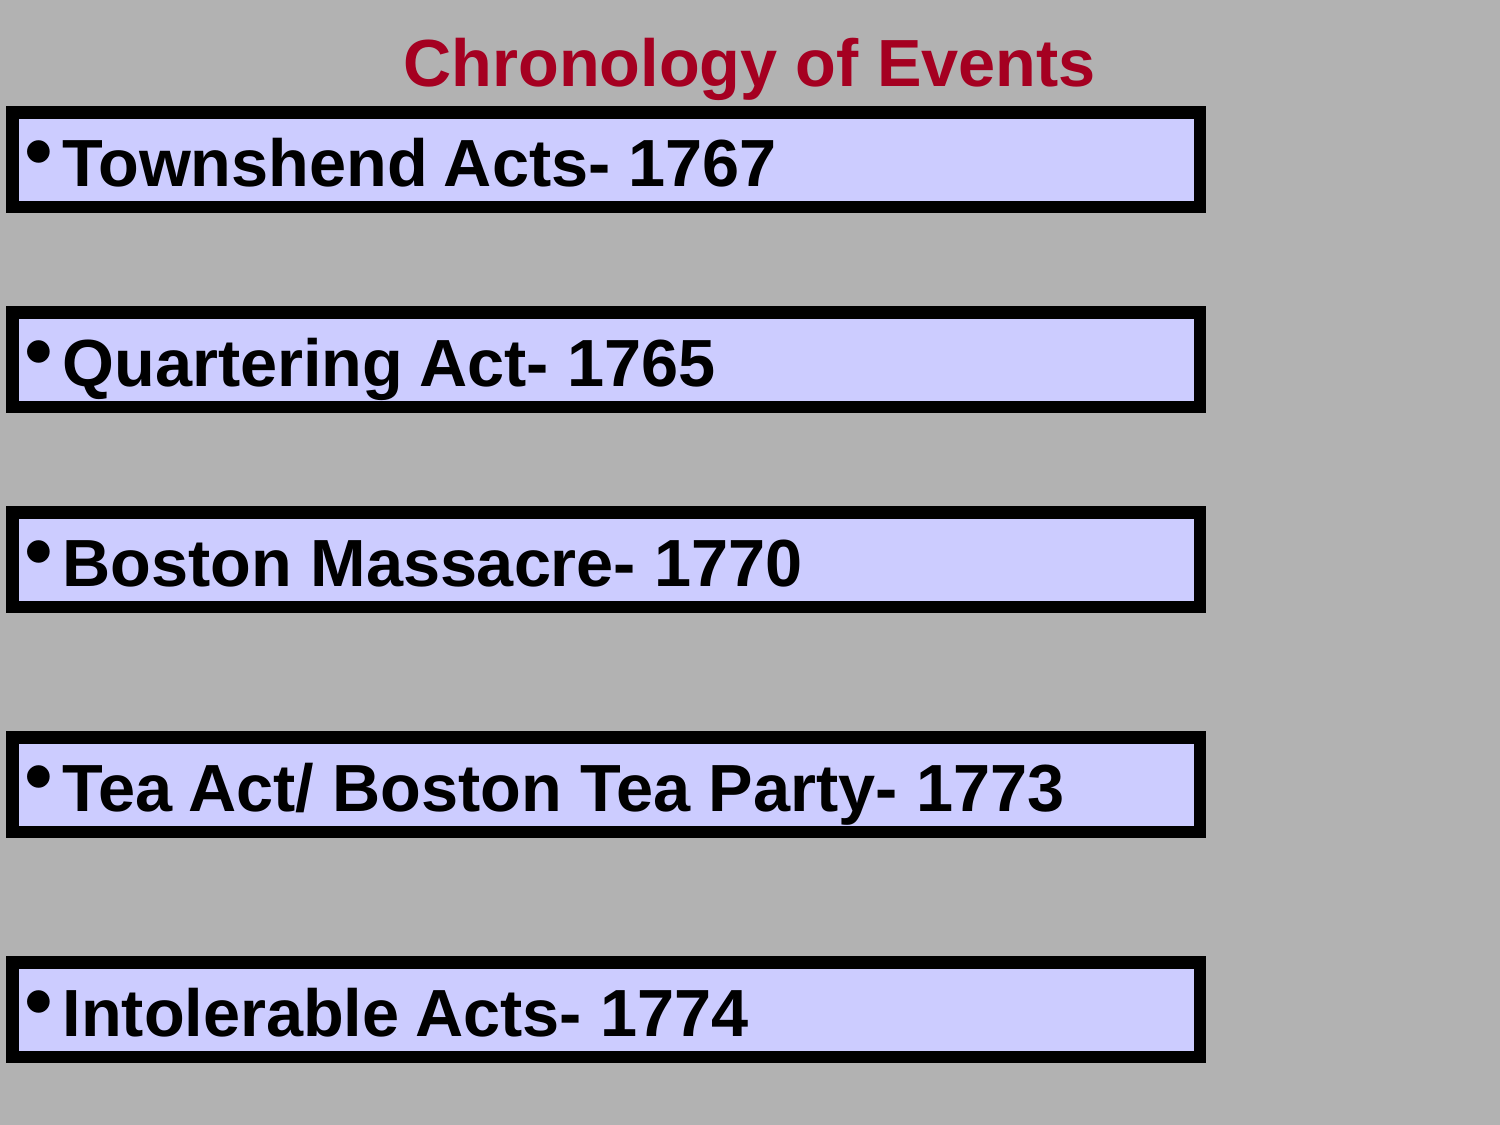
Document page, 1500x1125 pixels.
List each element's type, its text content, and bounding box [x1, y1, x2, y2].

text_box Tea Act/ Boston Tea Party- 1773 [12, 737, 1200, 833]
text_box Chronology of Events [37, 12, 1463, 108]
text_box Townshend Acts- 1767 [12, 112, 1200, 208]
text_box Quartering Act- 1765 [12, 312, 1200, 408]
text_box Boston Massacre- 1770 [12, 512, 1200, 608]
text_box Intolerable Acts- 1774 [12, 962, 1200, 1058]
